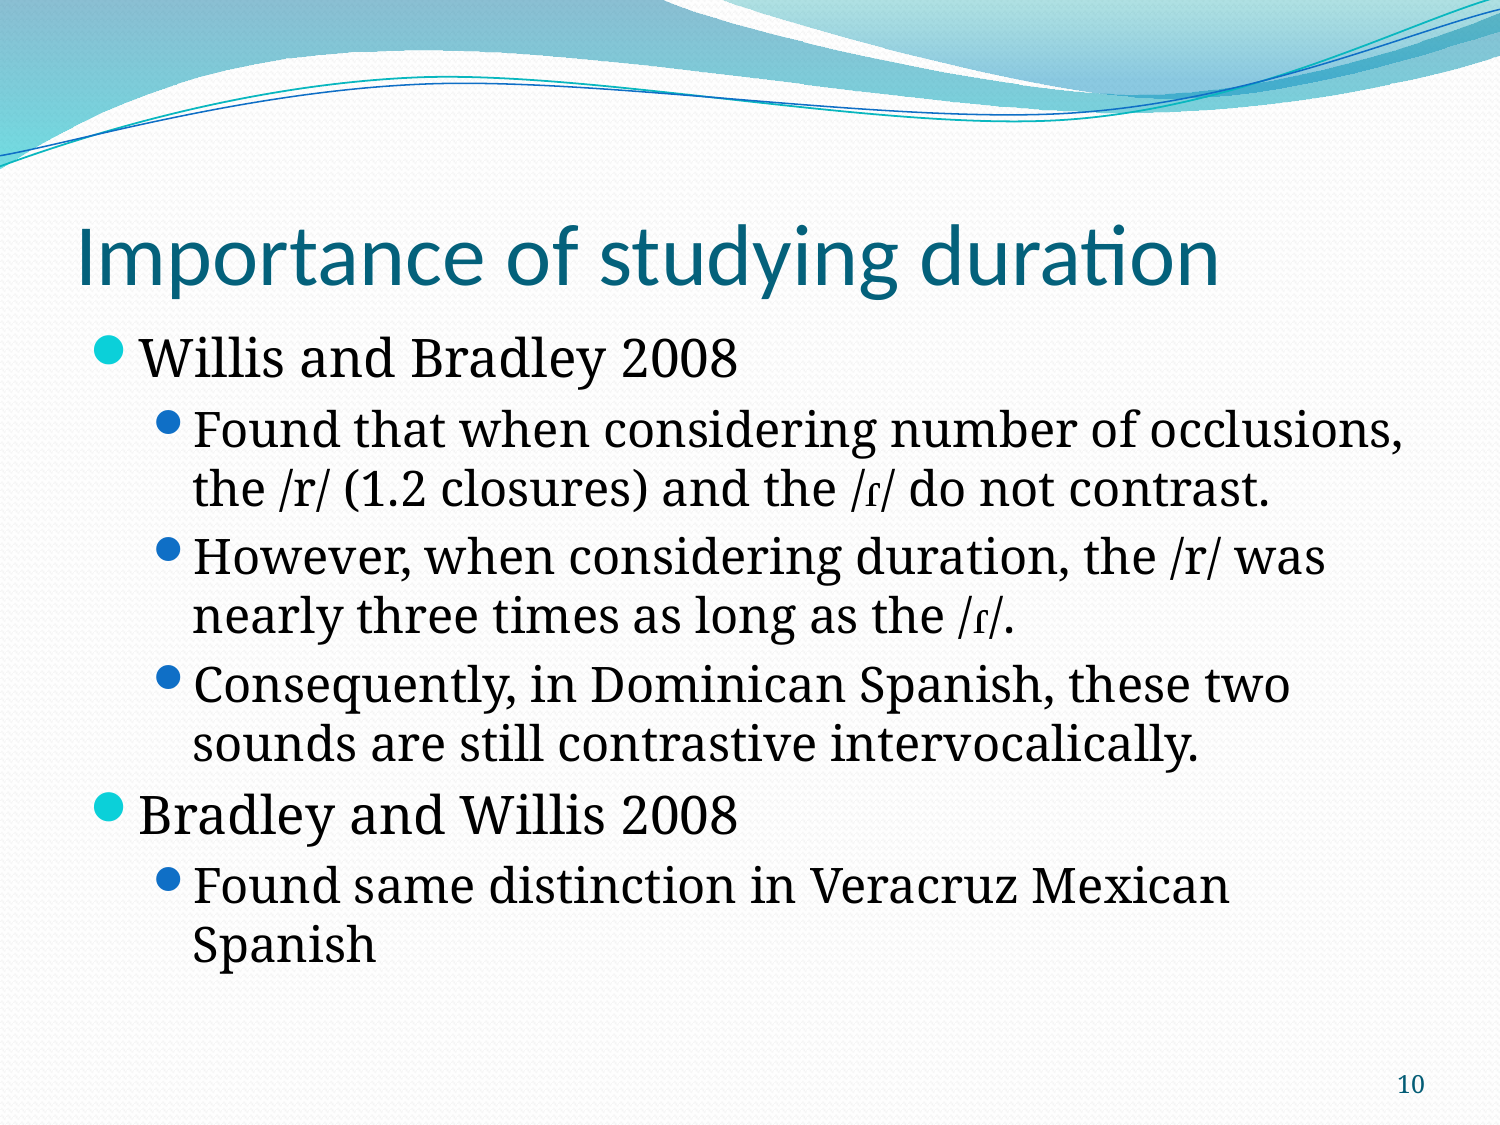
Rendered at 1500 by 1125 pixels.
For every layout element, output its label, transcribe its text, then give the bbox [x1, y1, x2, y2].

list Willis and Bradley 2008 Found that when considering number of occlusions, the /r/ (1.2 closures) and the /ɾ/ do not contrast. However, when considering duration, the /r/ was nearly three times as long as the /ɾ/. Consequently, in Dominican Spanish, these two sounds are still contrastive intervocalically. Bradley and Willis 2008 Found same distinction in Veracruz Mexican Spanish [75, 317, 1425, 1038]
title Importance of studying duration [75, 115, 1425, 303]
slide_number 10 [1299, 1042, 1425, 1103]
